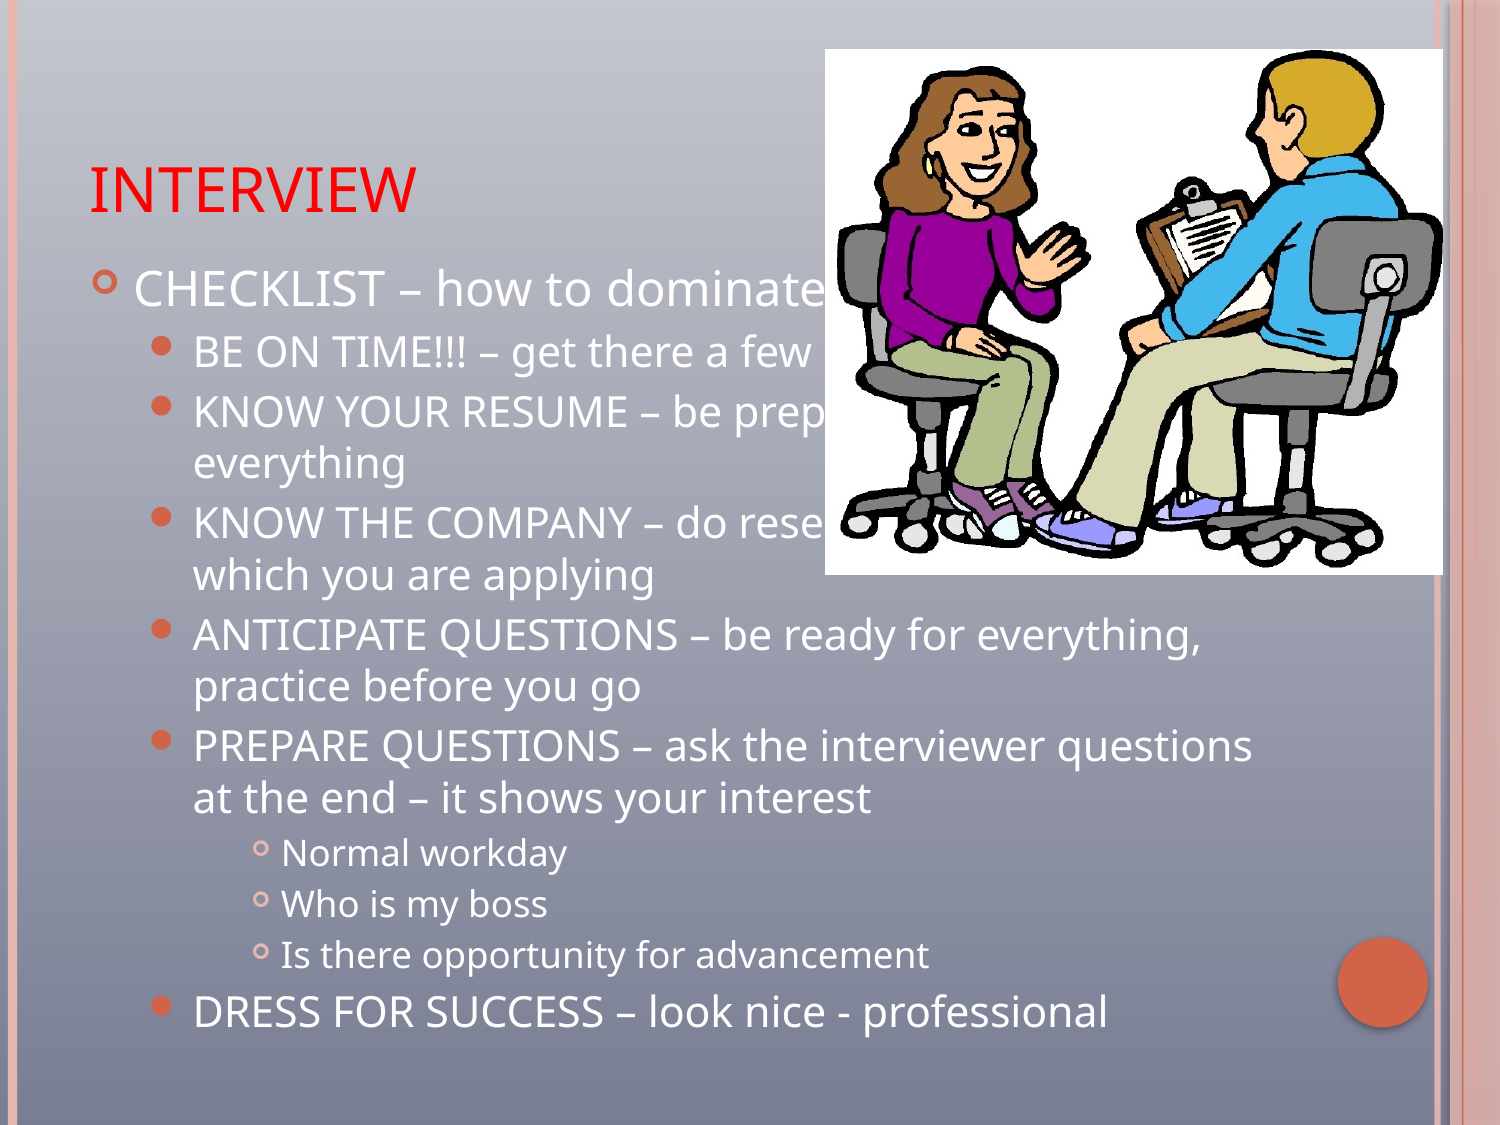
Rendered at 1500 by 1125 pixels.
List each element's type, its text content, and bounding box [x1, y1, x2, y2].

title INTERVIEW [75, 45, 1300, 233]
list CHECKLIST – how to dominate an interview BE ON TIME!!! – get there a few minutes early KNOW YOUR RESUME – be prepared to talk about everything KNOW THE COMPANY – do research on the place in which you are applying ANTICIPATE QUESTIONS – be ready for everything, practice before you go PREPARE QUESTIONS – ask the interviewer questions at the end – it shows your interest Normal workday Who is my boss Is there opportunity for advancement DRESS FOR SUCCESS – look nice - professional [75, 249, 1300, 1050]
picture [824, 49, 1444, 576]
